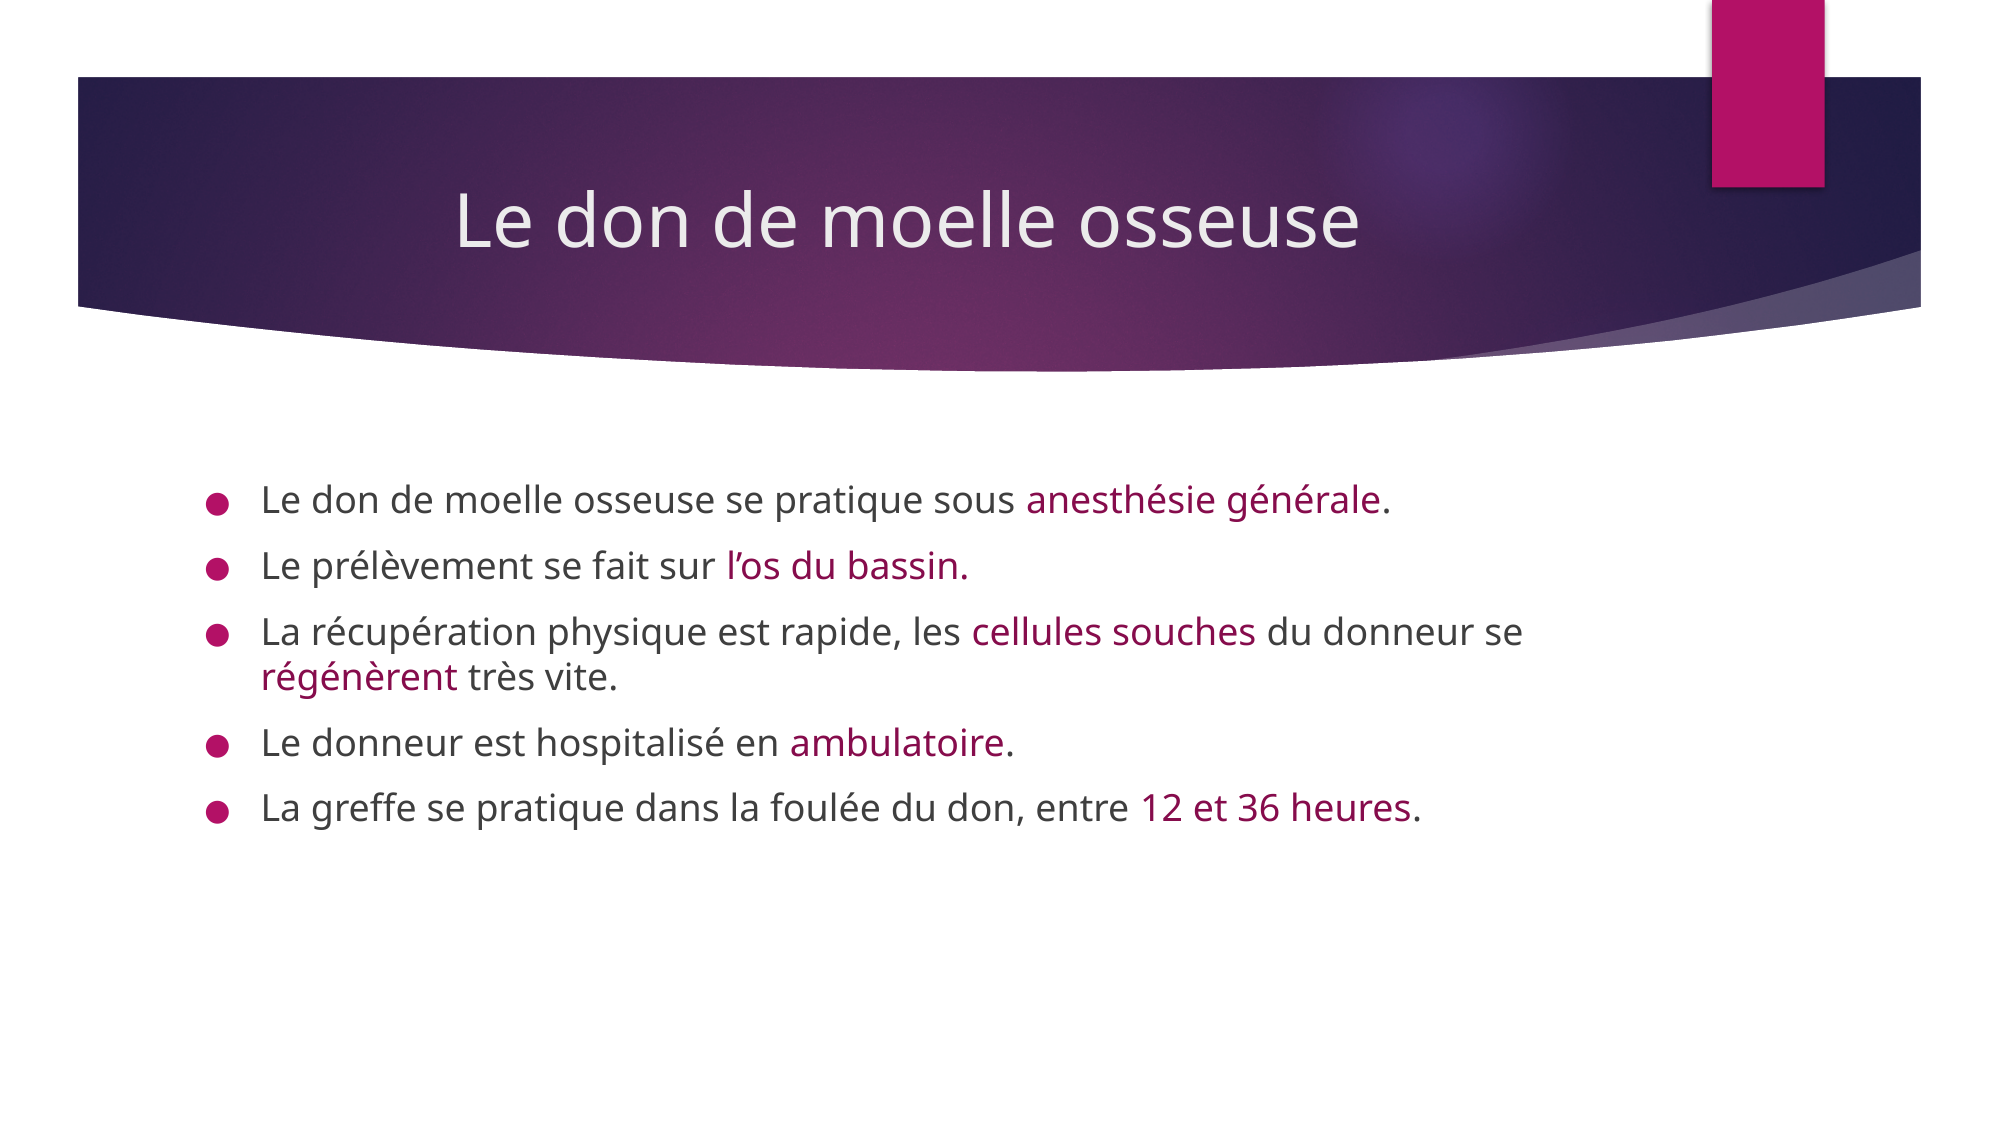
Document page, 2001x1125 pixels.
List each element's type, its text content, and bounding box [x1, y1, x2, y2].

title Le don de moelle osseuse [189, 159, 1627, 276]
picture [79, 78, 1920, 371]
list Le don de moelle osseuse se pratique sous anesthésie générale. Le prélèvement se fait sur l’os du bassin. La récupération physique est rapide, les cellules souches du donneur se régénèrent très vite. Le donneur est hospitalisé en ambulatoire. La greffe se pratique dans la foulée du don, entre 12 et 36 heures. [189, 468, 1638, 1029]
